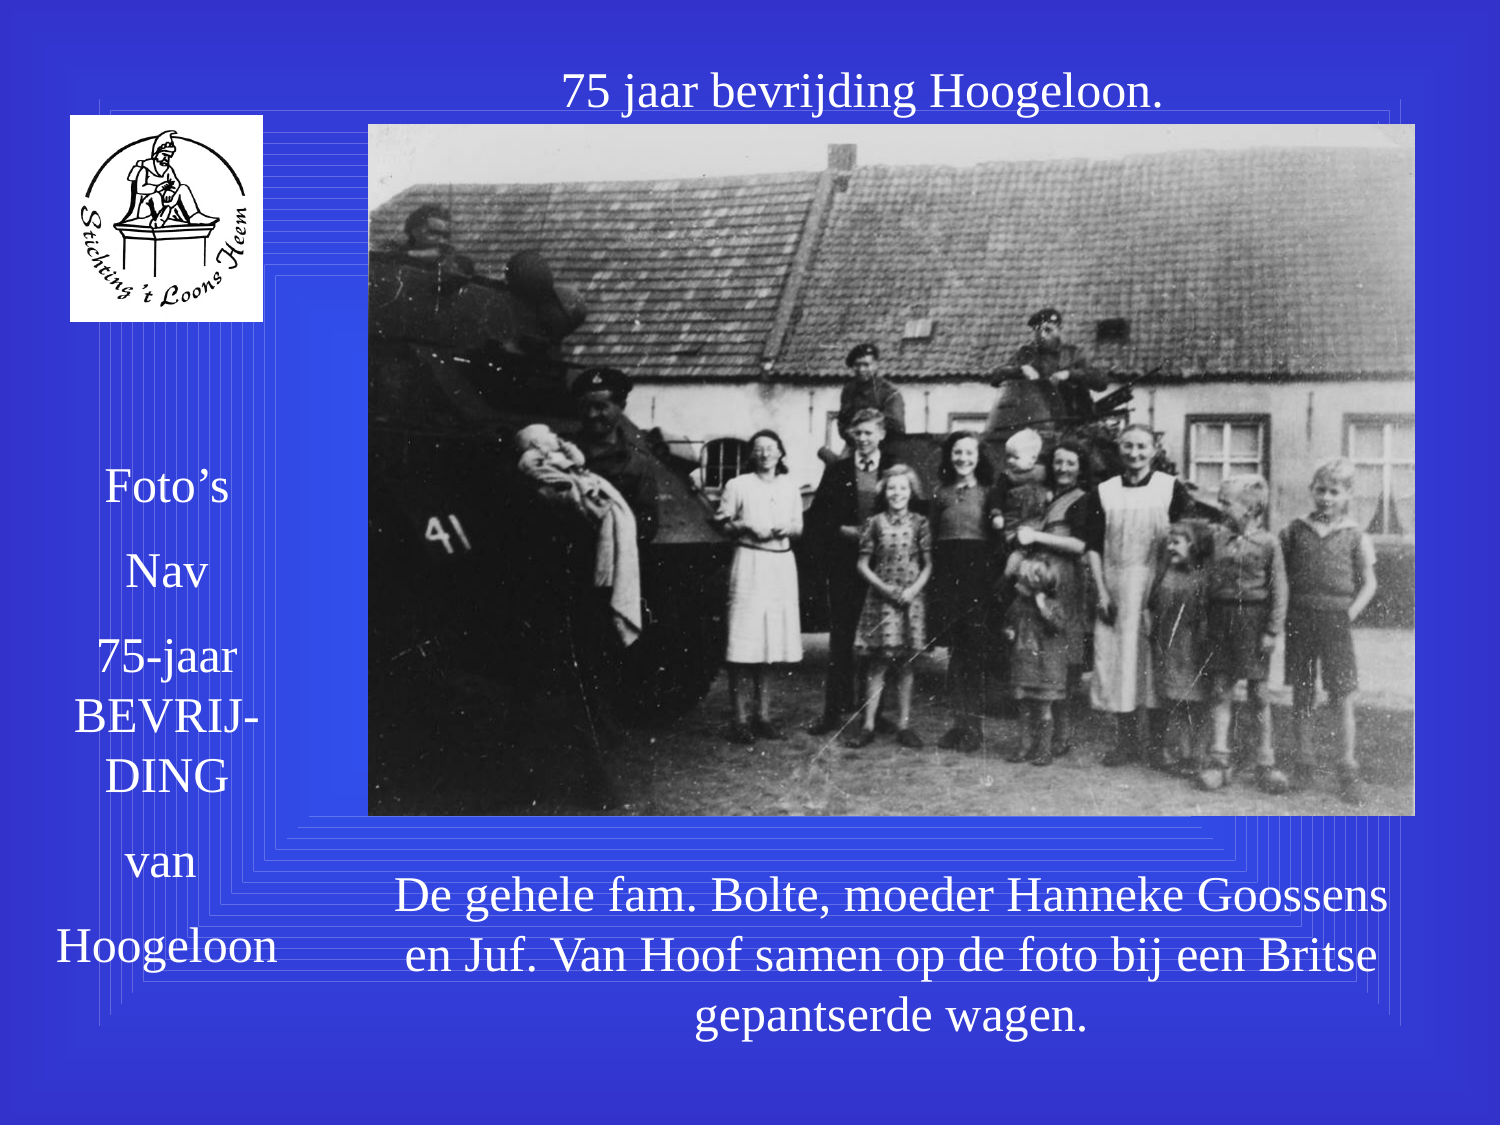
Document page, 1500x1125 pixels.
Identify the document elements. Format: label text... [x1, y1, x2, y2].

picture [70, 115, 264, 322]
text_box De gehele fam. Bolte, moeder Hanneke Goossens en Juf. Van Hoof samen op de foto bij een Britse gepantserde wagen. [360, 853, 1423, 1049]
text_box 75 jaar bevrijding Hoogeloon. [331, 49, 1394, 125]
picture [368, 124, 1415, 817]
text_box Foto’s Nav 75-jaar BEVRIJ-DING van Hoogeloon [12, 445, 322, 980]
